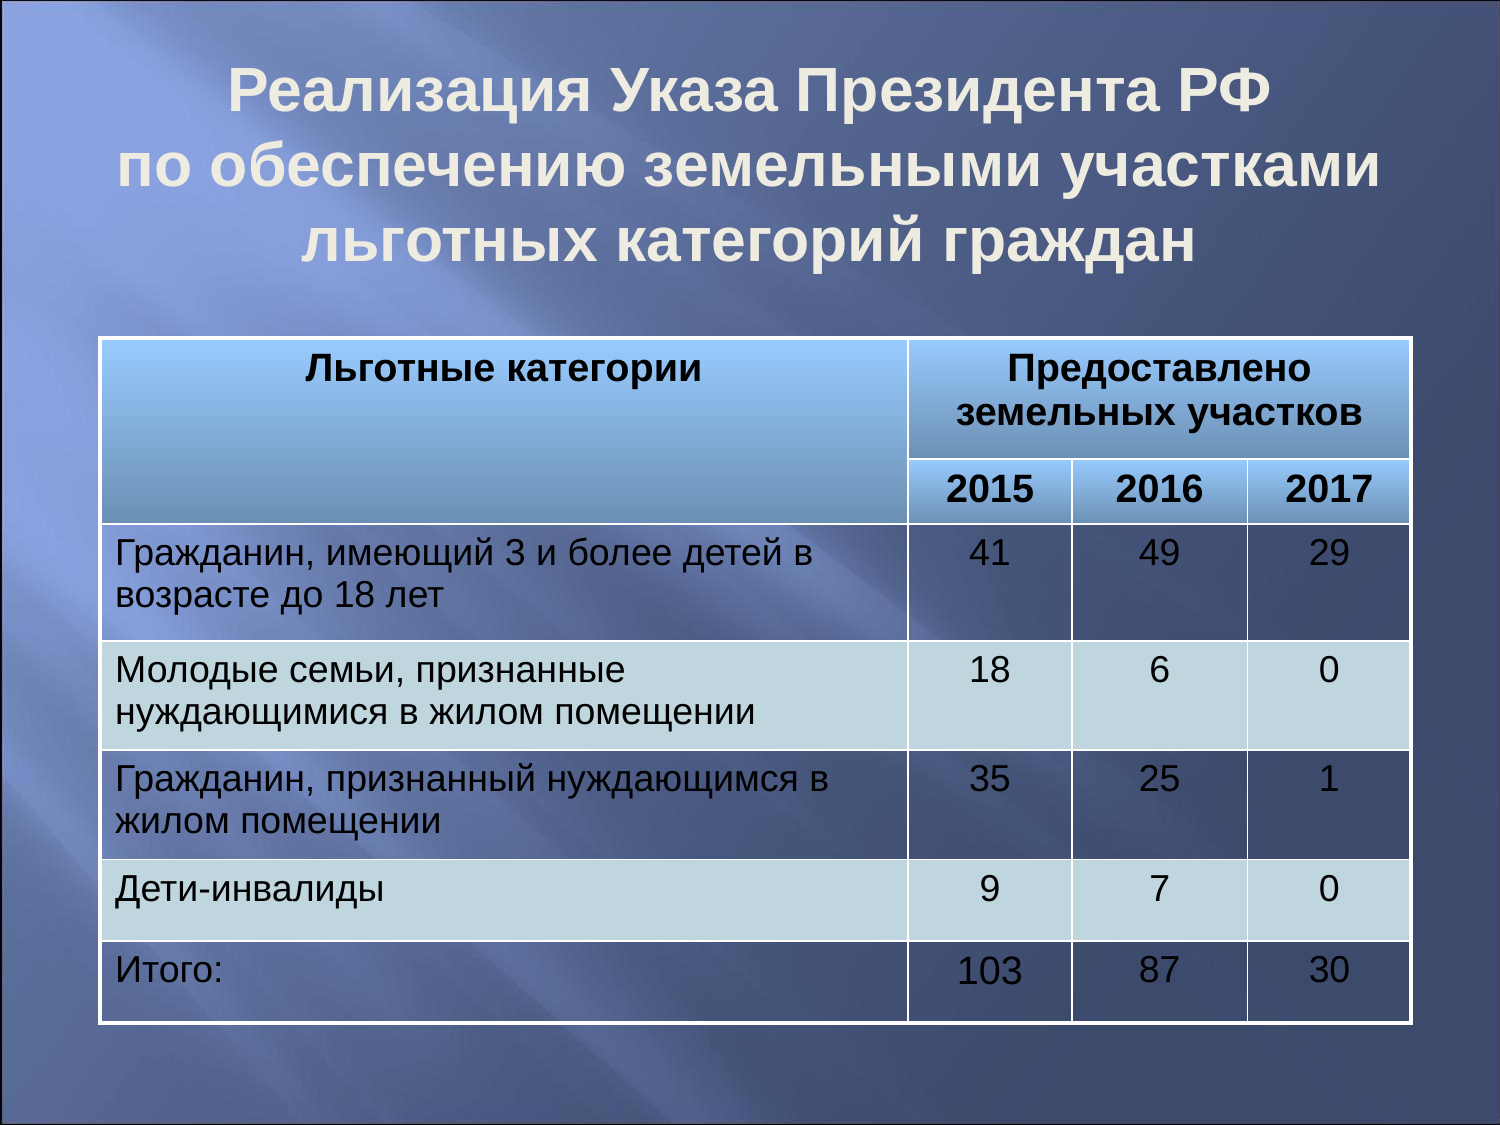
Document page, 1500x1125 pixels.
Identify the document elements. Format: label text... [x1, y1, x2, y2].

table_cell 49 [1073, 525, 1247, 640]
table_cell 35 [909, 751, 1071, 859]
table_cell Гражданин, имеющий 3 и более детей в возрасте до 18 лет [102, 525, 907, 640]
table_cell Дети-инвалиды [102, 860, 907, 940]
table_cell 30 [1248, 942, 1409, 1021]
table_cell 87 [1073, 942, 1247, 1021]
table_cell 0 [1248, 642, 1409, 749]
table_cell 25 [1073, 751, 1247, 859]
table_cell Гражданин, признанный нуждающимся в жилом помещении [102, 751, 907, 859]
table_cell 2015 [909, 460, 1071, 523]
table_cell 41 [909, 525, 1071, 640]
table_cell Итого: [102, 942, 907, 1021]
table_cell 103 [909, 942, 1071, 1021]
table_cell 6 [1073, 642, 1247, 749]
table_cell Молодые семьи, признанные нуждающимися в жилом помещении [102, 642, 907, 749]
table_cell 1 [1248, 751, 1409, 859]
table_header Предоставлено земельных участков [909, 340, 1409, 458]
table_cell 7 [1073, 860, 1247, 940]
table_cell 2016 [1073, 460, 1247, 523]
title Реализация Указа Президента РФ по обеспечению земельными участками льготных категорий граждан [74, 67, 1426, 256]
picture [0, 0, 1500, 1125]
table_cell 9 [909, 860, 1071, 940]
table_cell 18 [909, 642, 1071, 749]
table_cell 0 [1248, 860, 1409, 940]
table_cell 29 [1248, 525, 1409, 640]
table_header Льготные категории [102, 340, 907, 523]
table_cell 2017 [1248, 460, 1409, 523]
